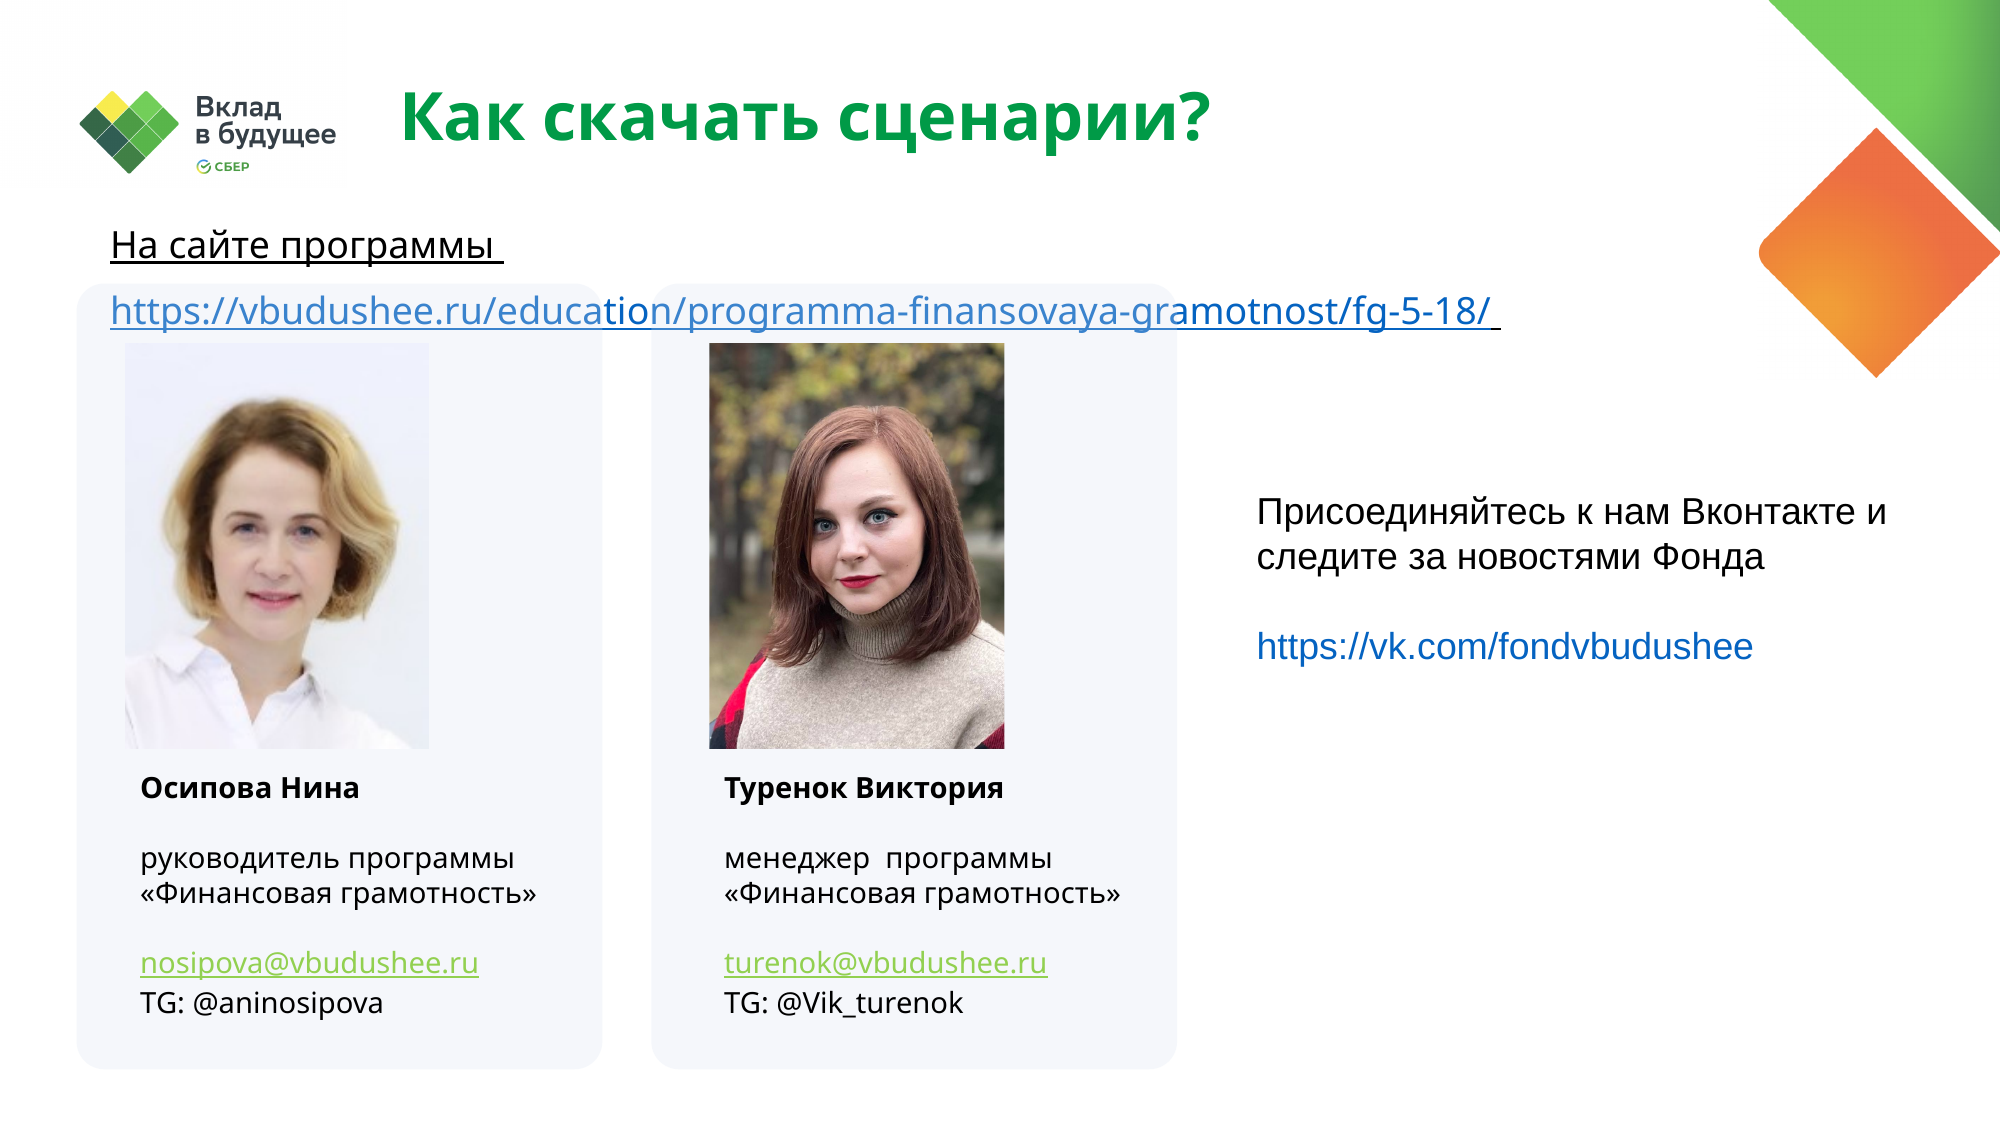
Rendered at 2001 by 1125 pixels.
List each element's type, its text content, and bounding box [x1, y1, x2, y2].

picture [1757, 0, 2000, 380]
text_box Как скачать сценарии? [399, 22, 1991, 155]
text_box Туренок Виктория менеджер программы «Финансовая грамотность» turenok@vbudushee.ru TG: @Vik_turenok [709, 762, 1160, 1027]
picture [709, 343, 1005, 749]
text_box Присоединяйтесь к нам Вконтакте и следите за новостями Фонда https://vk.com/fondvbudushee [1241, 479, 1924, 675]
text_box [650, 282, 1179, 1071]
text_box [75, 282, 604, 1071]
text_box На сайте программы https://vbudushee.ru/education/programma-finansovaya-gramotnost/fg-5-18/ [95, 198, 1744, 346]
text_box Осипова Нина руководитель программы «Финансовая грамотность» nosipova@vbudushee.ru TG: @aninosipova [125, 762, 584, 1027]
picture [0, 0, 347, 188]
picture [125, 343, 429, 749]
